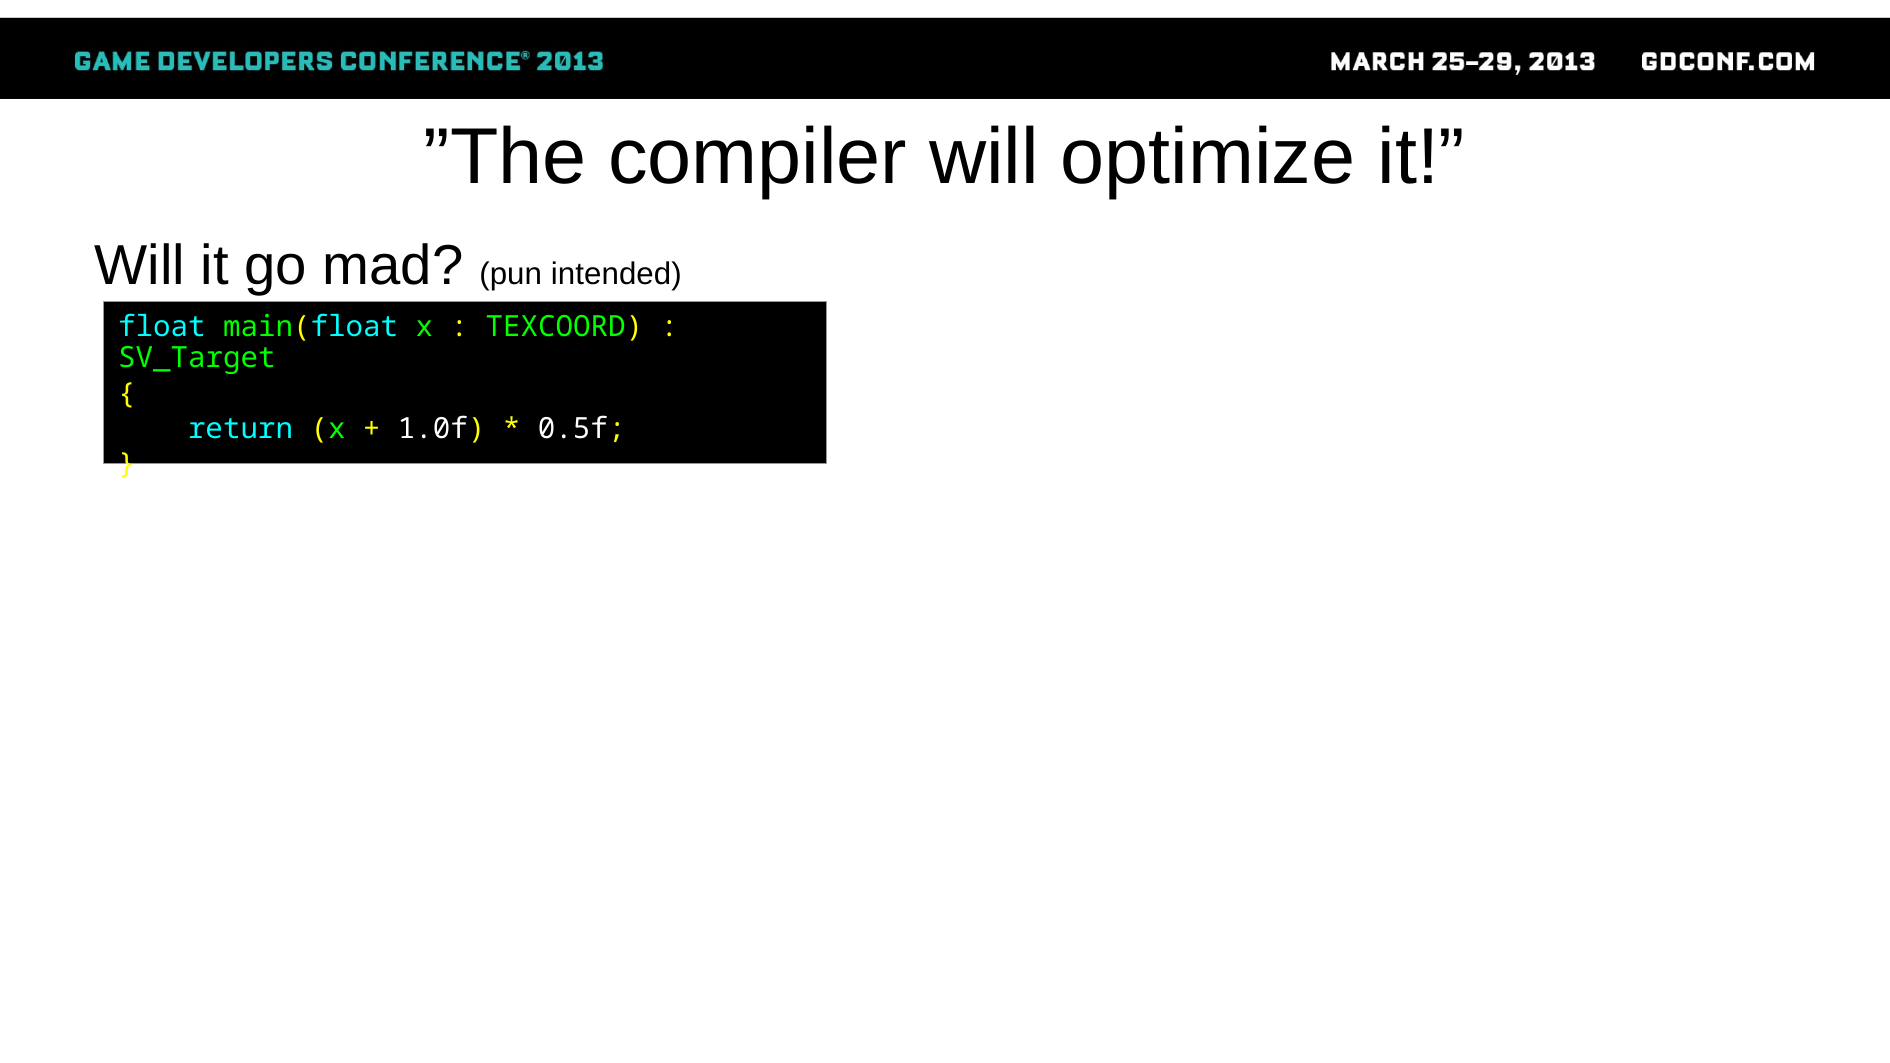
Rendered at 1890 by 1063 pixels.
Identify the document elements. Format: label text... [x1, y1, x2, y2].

text_box float main(float x : TEXCOORD) : SV_Target { return (x + 1.0f) * 0.5f; } [103, 301, 827, 464]
list Will it go mad? (pun intended) [94, 229, 1796, 1058]
picture [0, 0, 1890, 1063]
title ”The compiler will optimize it!” [94, 101, 1796, 207]
